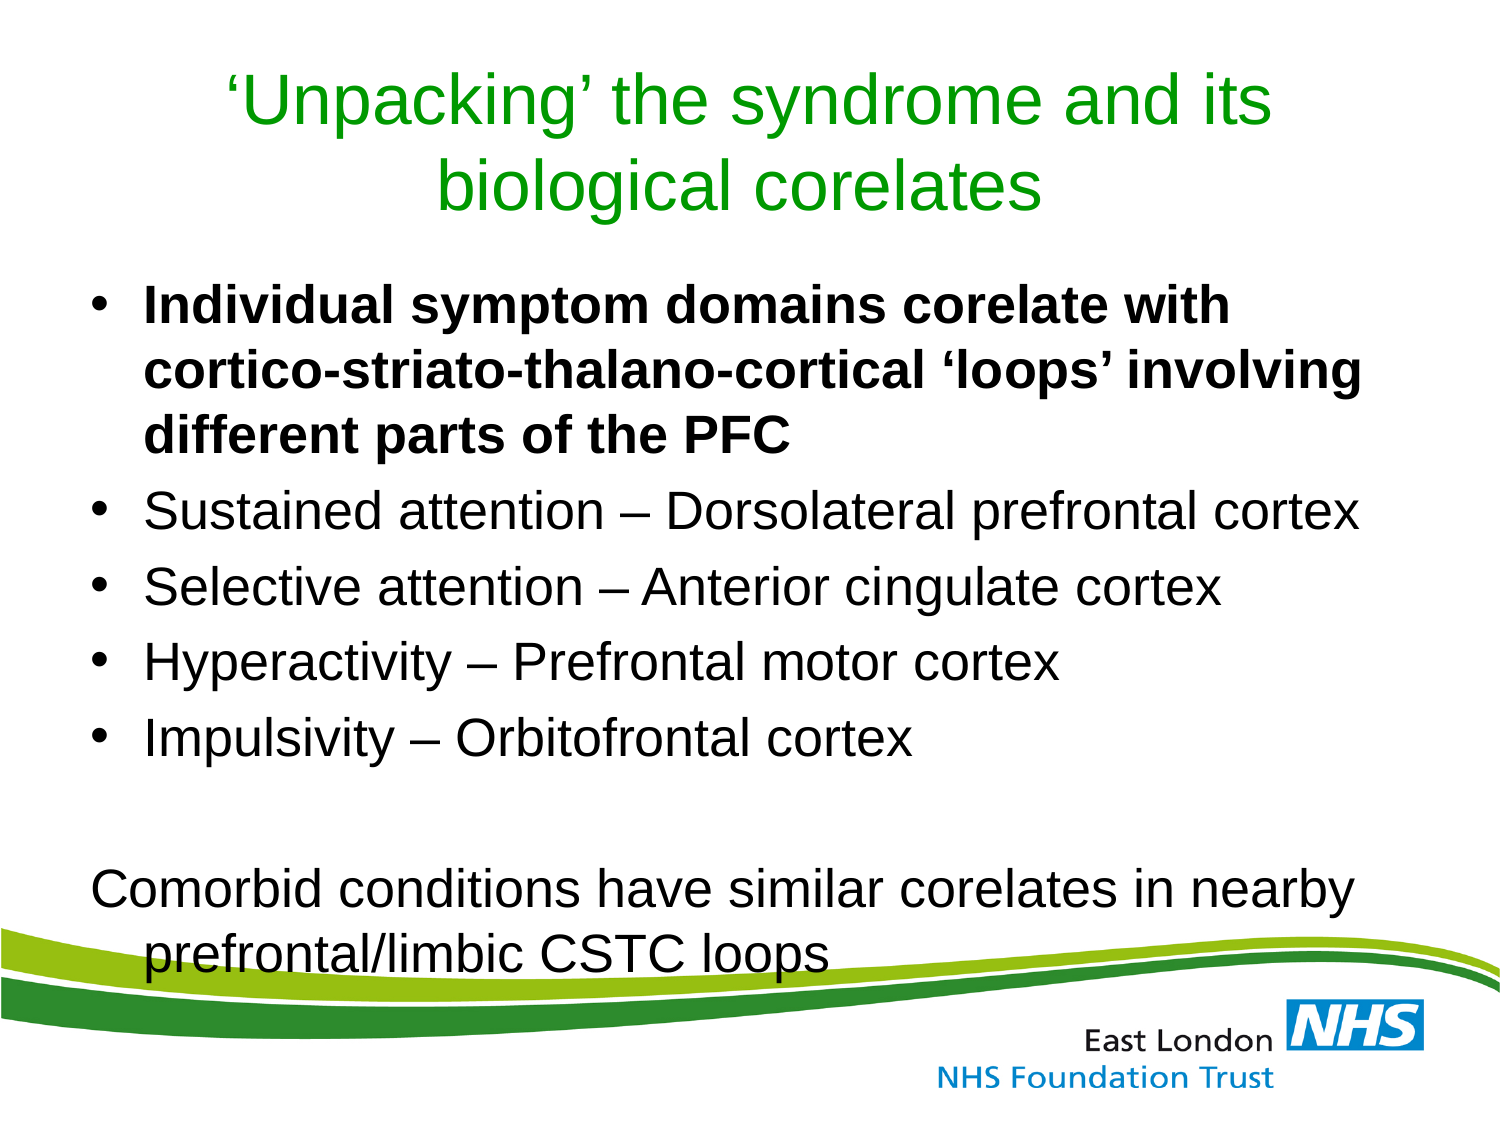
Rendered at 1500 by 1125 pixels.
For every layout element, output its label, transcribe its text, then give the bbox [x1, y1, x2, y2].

picture [1292, 1006, 1341, 1045]
picture [0, 928, 1500, 1088]
picture [1154, 1074, 1164, 1086]
picture [1032, 1074, 1042, 1086]
picture [1338, 1006, 1384, 1045]
picture [1093, 1074, 1102, 1088]
picture [1175, 1075, 1183, 1088]
list Individual symptom domains corelate with cortico-striato-thalano-cortical ‘loops’ involving different parts of the PFC Sustained attention – Dorsolateral prefrontal cortex Selective attention – Anterior cingulate cortex Hyperactivity – Prefrontal motor cortex Impulsivity – Orbitofrontal cortex Comorbid conditions have similar corelates in nearby prefrontal/limbic CSTC loops [74, 262, 1426, 1006]
picture [966, 1078, 978, 1088]
picture [1073, 1075, 1081, 1088]
picture [942, 1072, 952, 1088]
picture [1380, 1006, 1418, 1046]
title ‘Unpacking’ the syndrome and its biological corelates [74, 44, 1426, 233]
